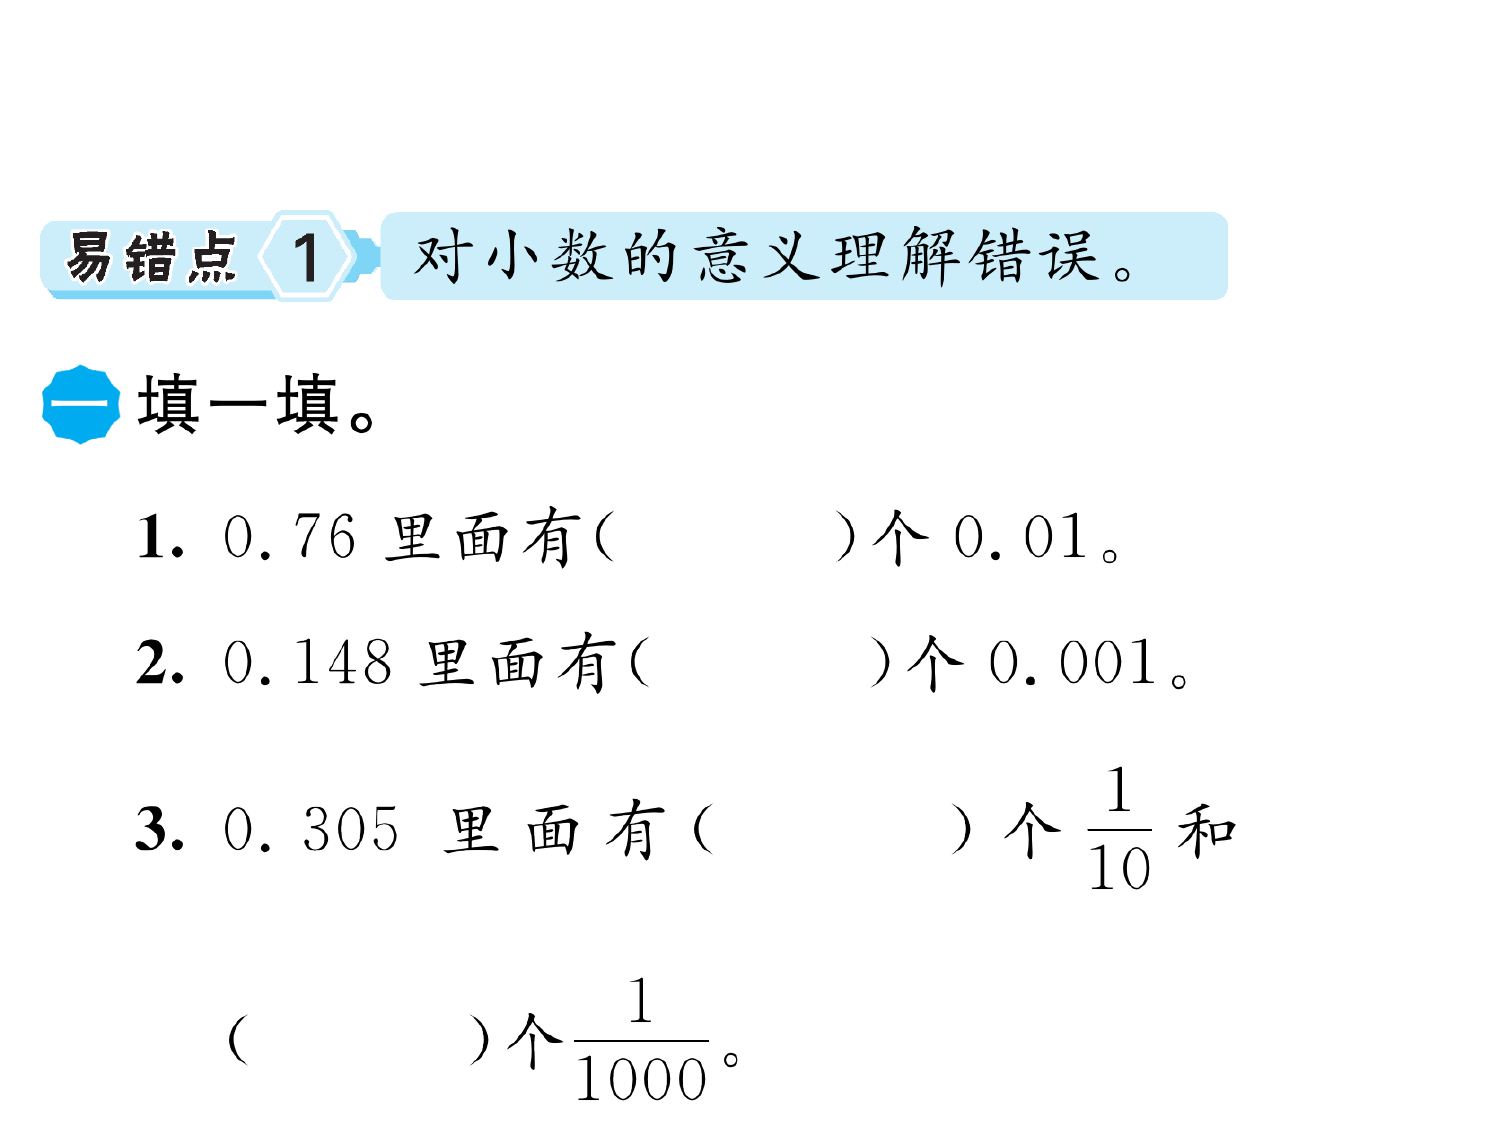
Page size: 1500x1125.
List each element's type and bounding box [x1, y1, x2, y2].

picture [35, 177, 1254, 1122]
